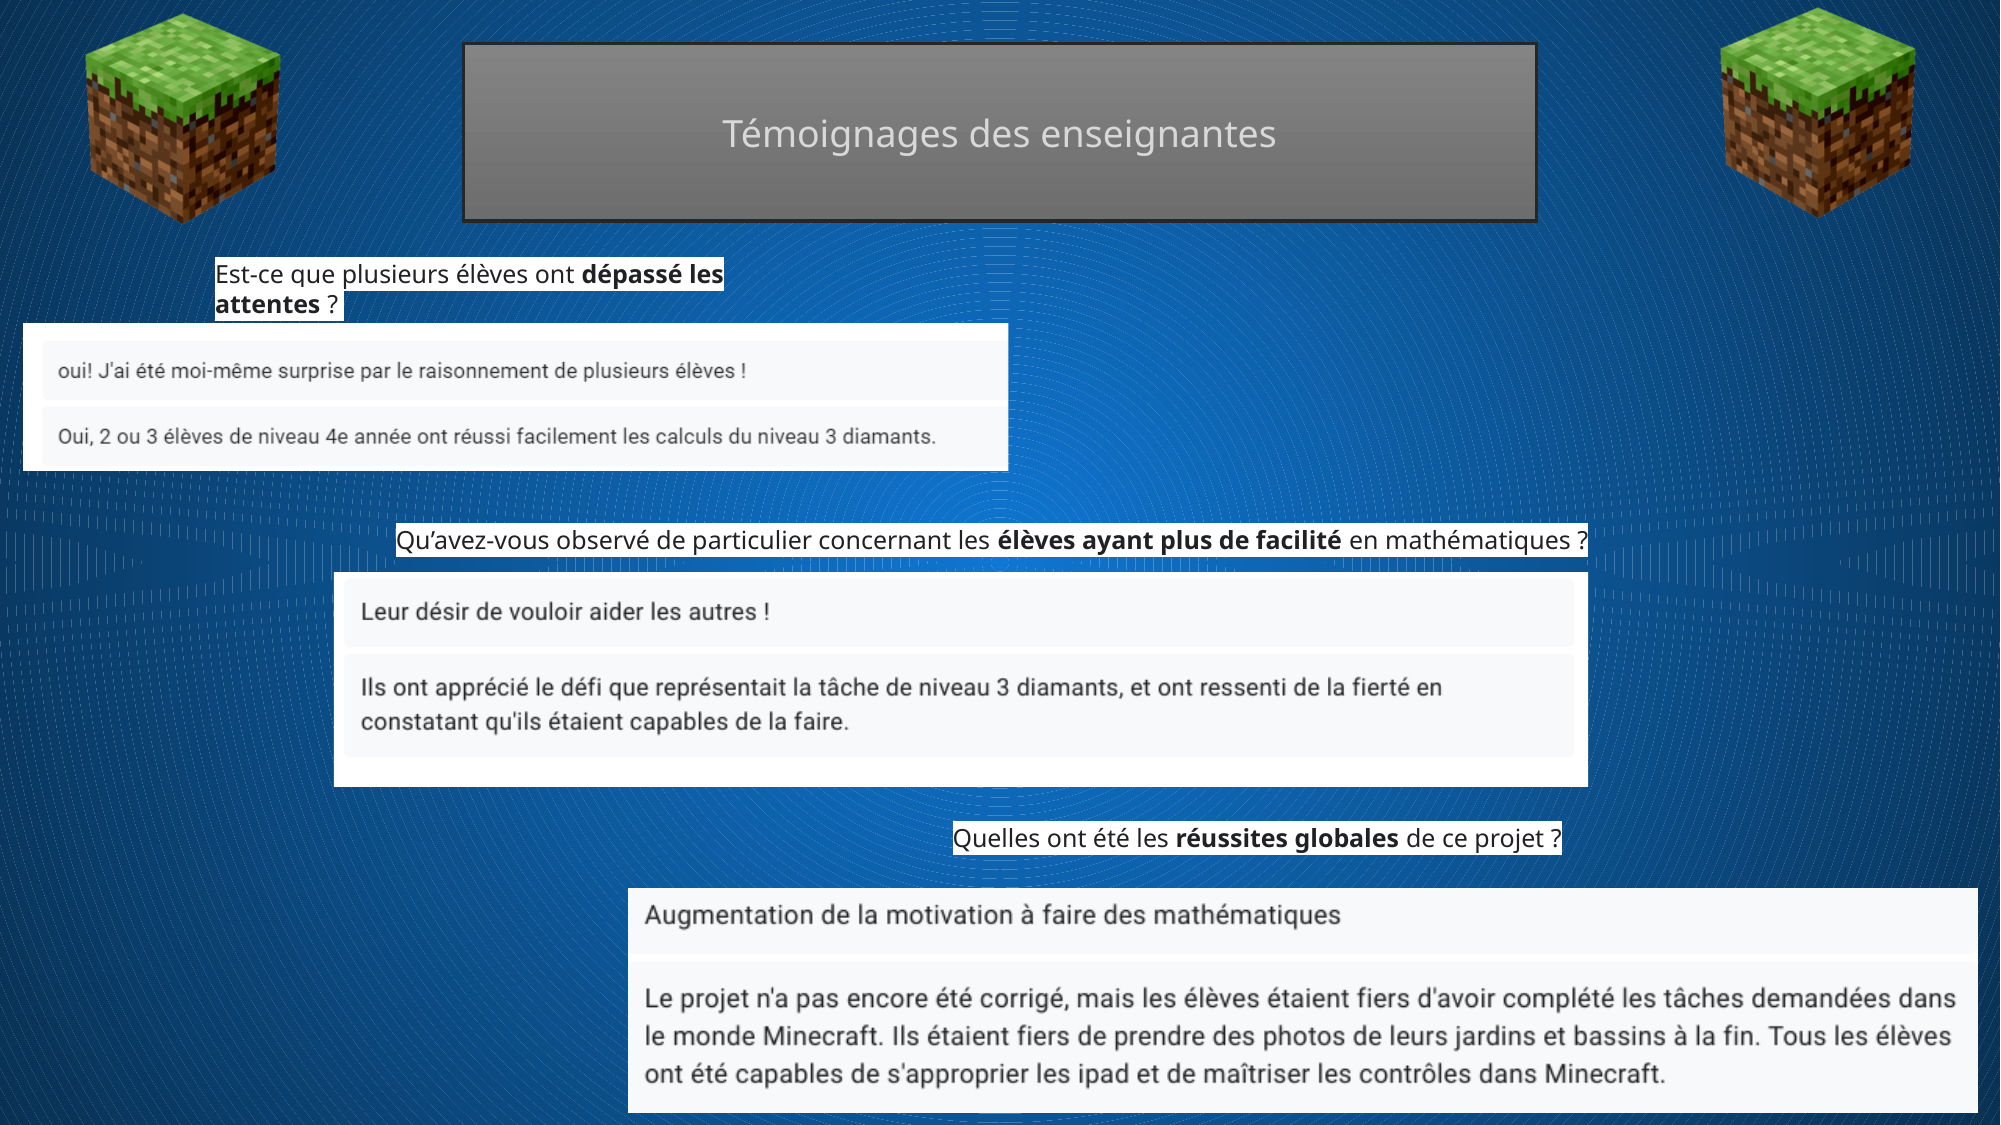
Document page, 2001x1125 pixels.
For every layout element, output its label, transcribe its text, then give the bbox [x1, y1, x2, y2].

text_box Est-ce que plusieurs élèves ont dépassé les attentes ? [200, 243, 832, 322]
picture [22, 323, 1009, 471]
text_box [463, 43, 1537, 222]
picture [78, 11, 293, 225]
text_box Témoignages des enseignantes [479, 101, 1521, 163]
picture [333, 572, 1589, 787]
text_box Qu’avez-vous observé de particulier concernant les élèves ayant plus de facilité en mathématiques ? [380, 509, 1619, 570]
text_box Quelles ont été les réussites globales de ce projet ? [937, 807, 1701, 868]
picture [628, 888, 1978, 1113]
picture [1713, 5, 1927, 220]
